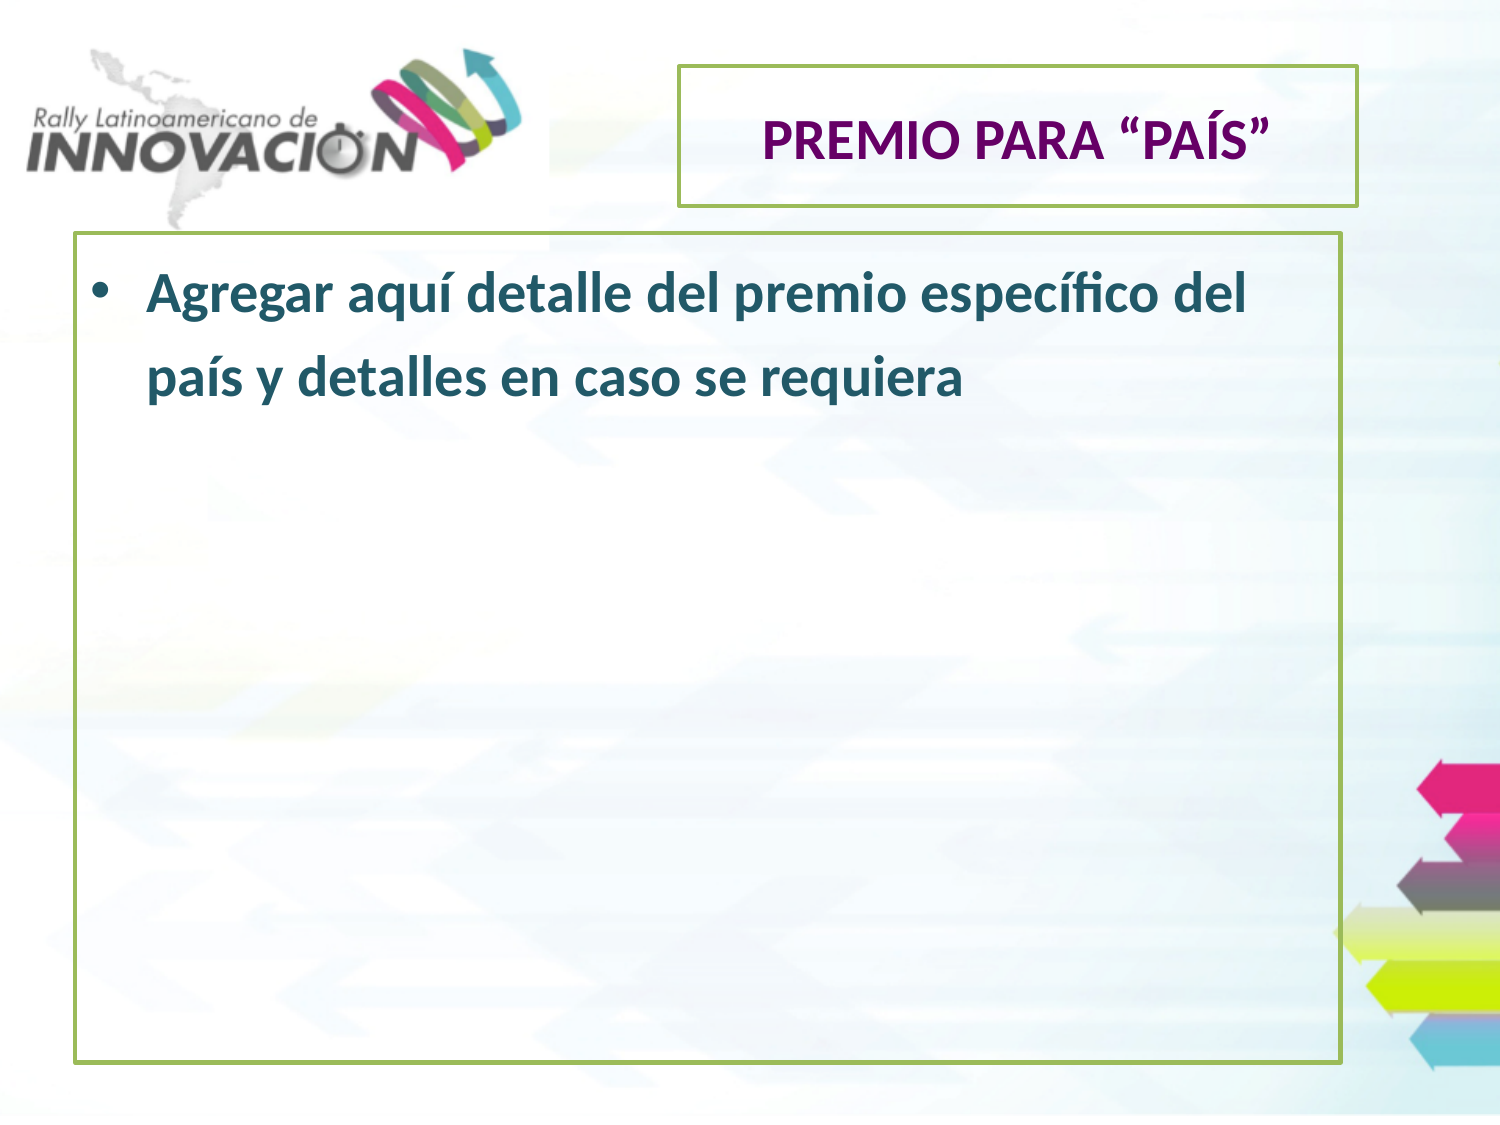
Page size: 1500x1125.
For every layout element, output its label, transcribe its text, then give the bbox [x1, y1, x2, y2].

picture [0, 0, 1500, 1116]
text_box PREMIO PARA “PAÍS” [677, 64, 1359, 208]
list Agregar aquí detalle del premio específico del país y detalles en caso se requiera [73, 231, 1343, 1065]
